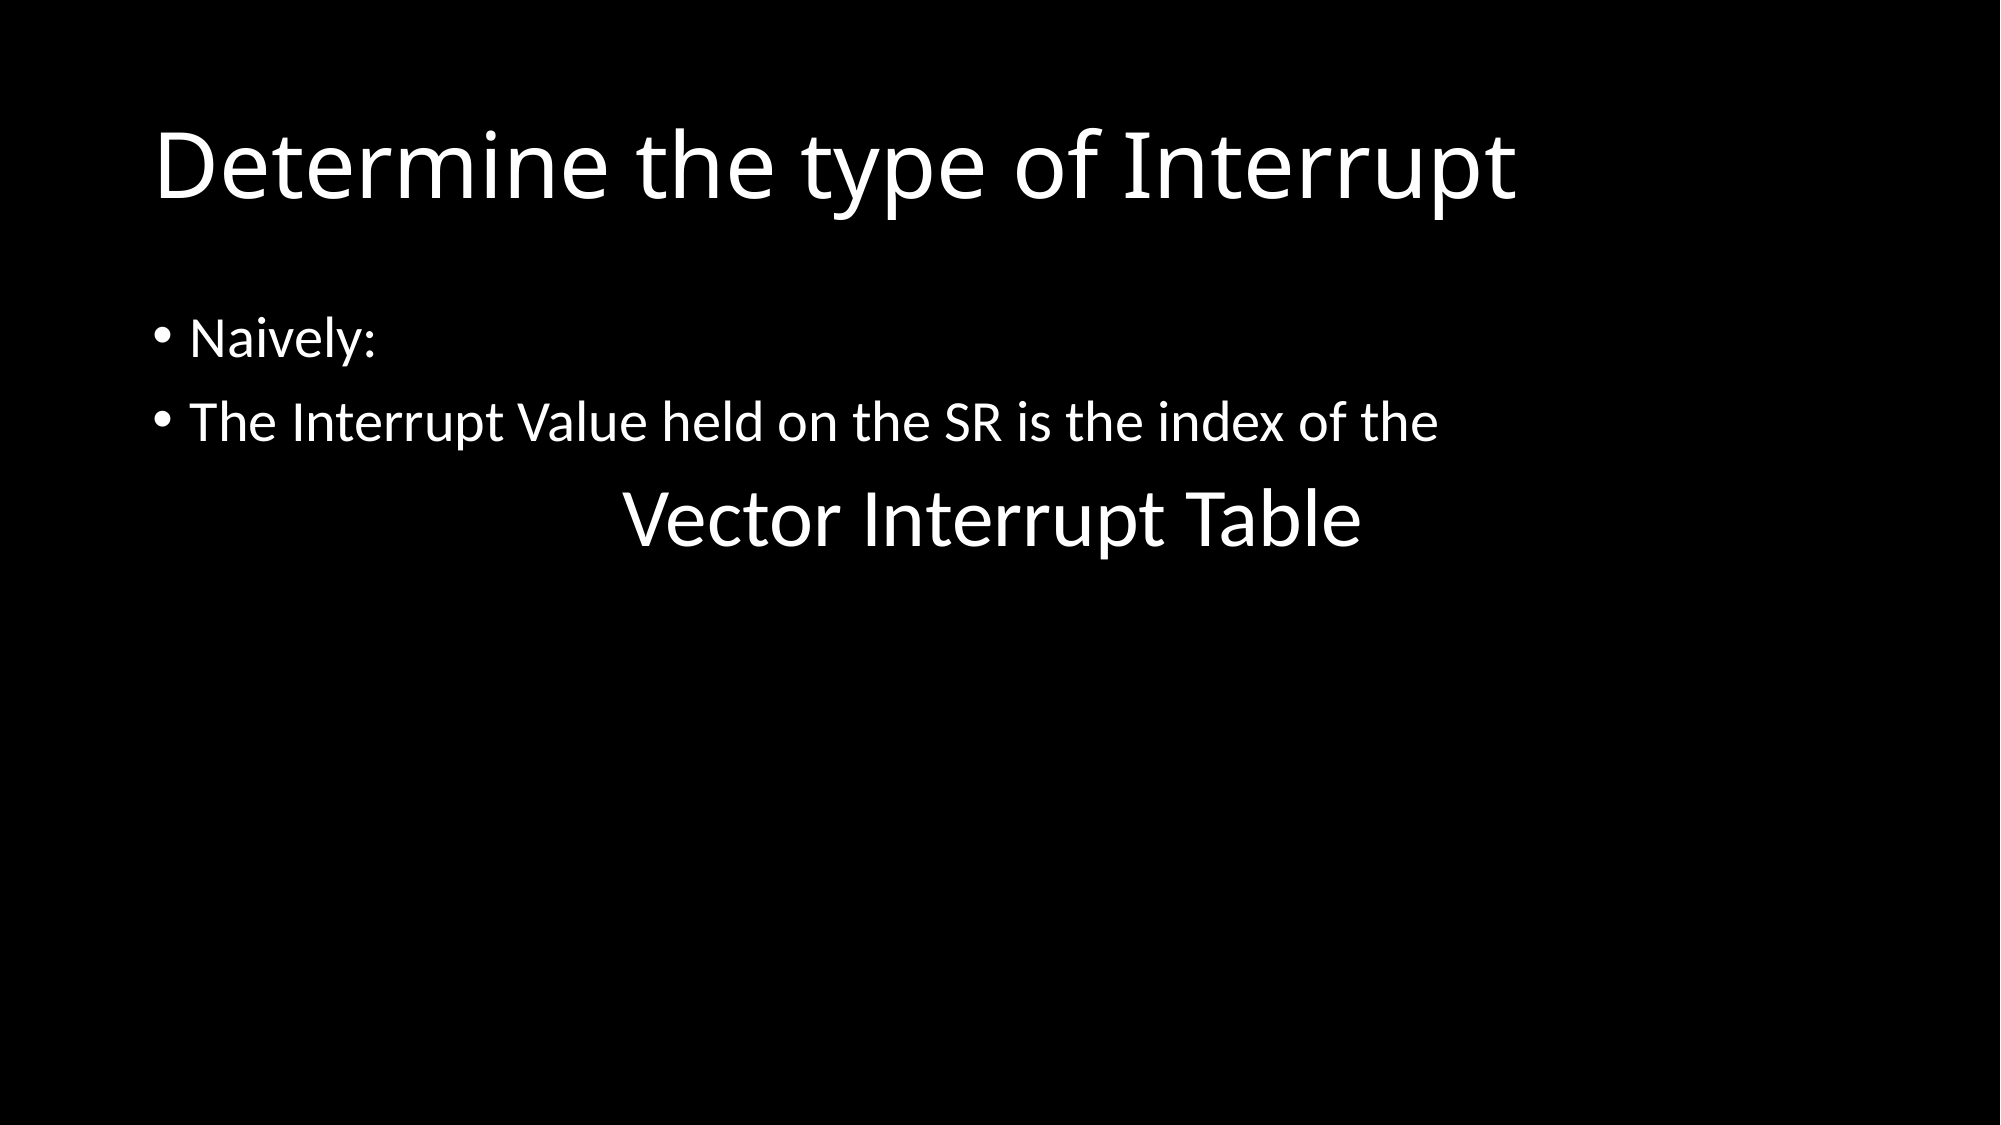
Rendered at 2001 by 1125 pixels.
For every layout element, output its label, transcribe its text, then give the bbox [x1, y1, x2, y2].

title Determine the type of Interrupt [137, 59, 1863, 278]
list Naively: The Interrupt Value held on the SR is the index of the Vector Interrupt Table [137, 299, 1863, 1014]
